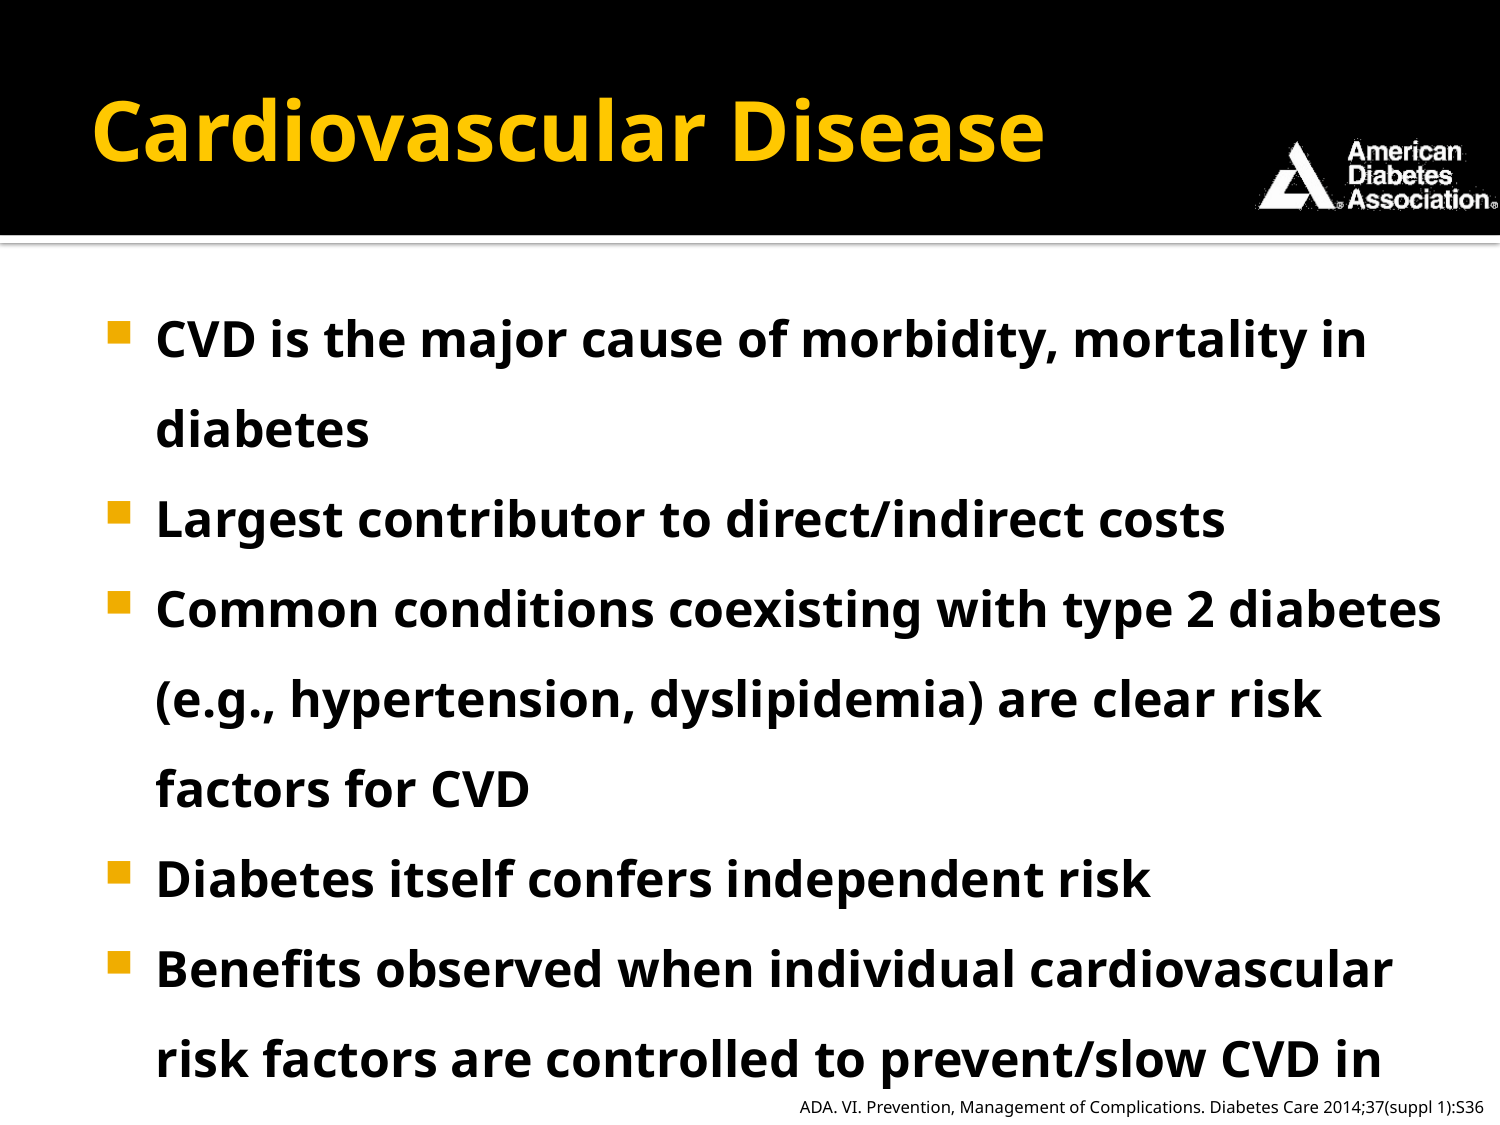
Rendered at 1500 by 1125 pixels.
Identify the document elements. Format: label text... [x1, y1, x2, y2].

title Cardiovascular Disease [75, 25, 1425, 231]
text_box ADA. VI. Prevention, Management of Complications. Diabetes Care 2014;37(suppl 1):S36 [0, 1089, 1500, 1125]
picture [1255, 137, 1500, 213]
list CVD is the major cause of morbidity, mortality in diabetes Largest contributor to direct/indirect costs Common conditions coexisting with type 2 diabetes (e.g., hypertension, dyslipidemia) are clear risk factors for CVD Diabetes itself confers independent risk Benefits observed when individual cardiovascular risk factors are controlled to prevent/slow CVD in people with diabetes [75, 262, 1475, 1088]
